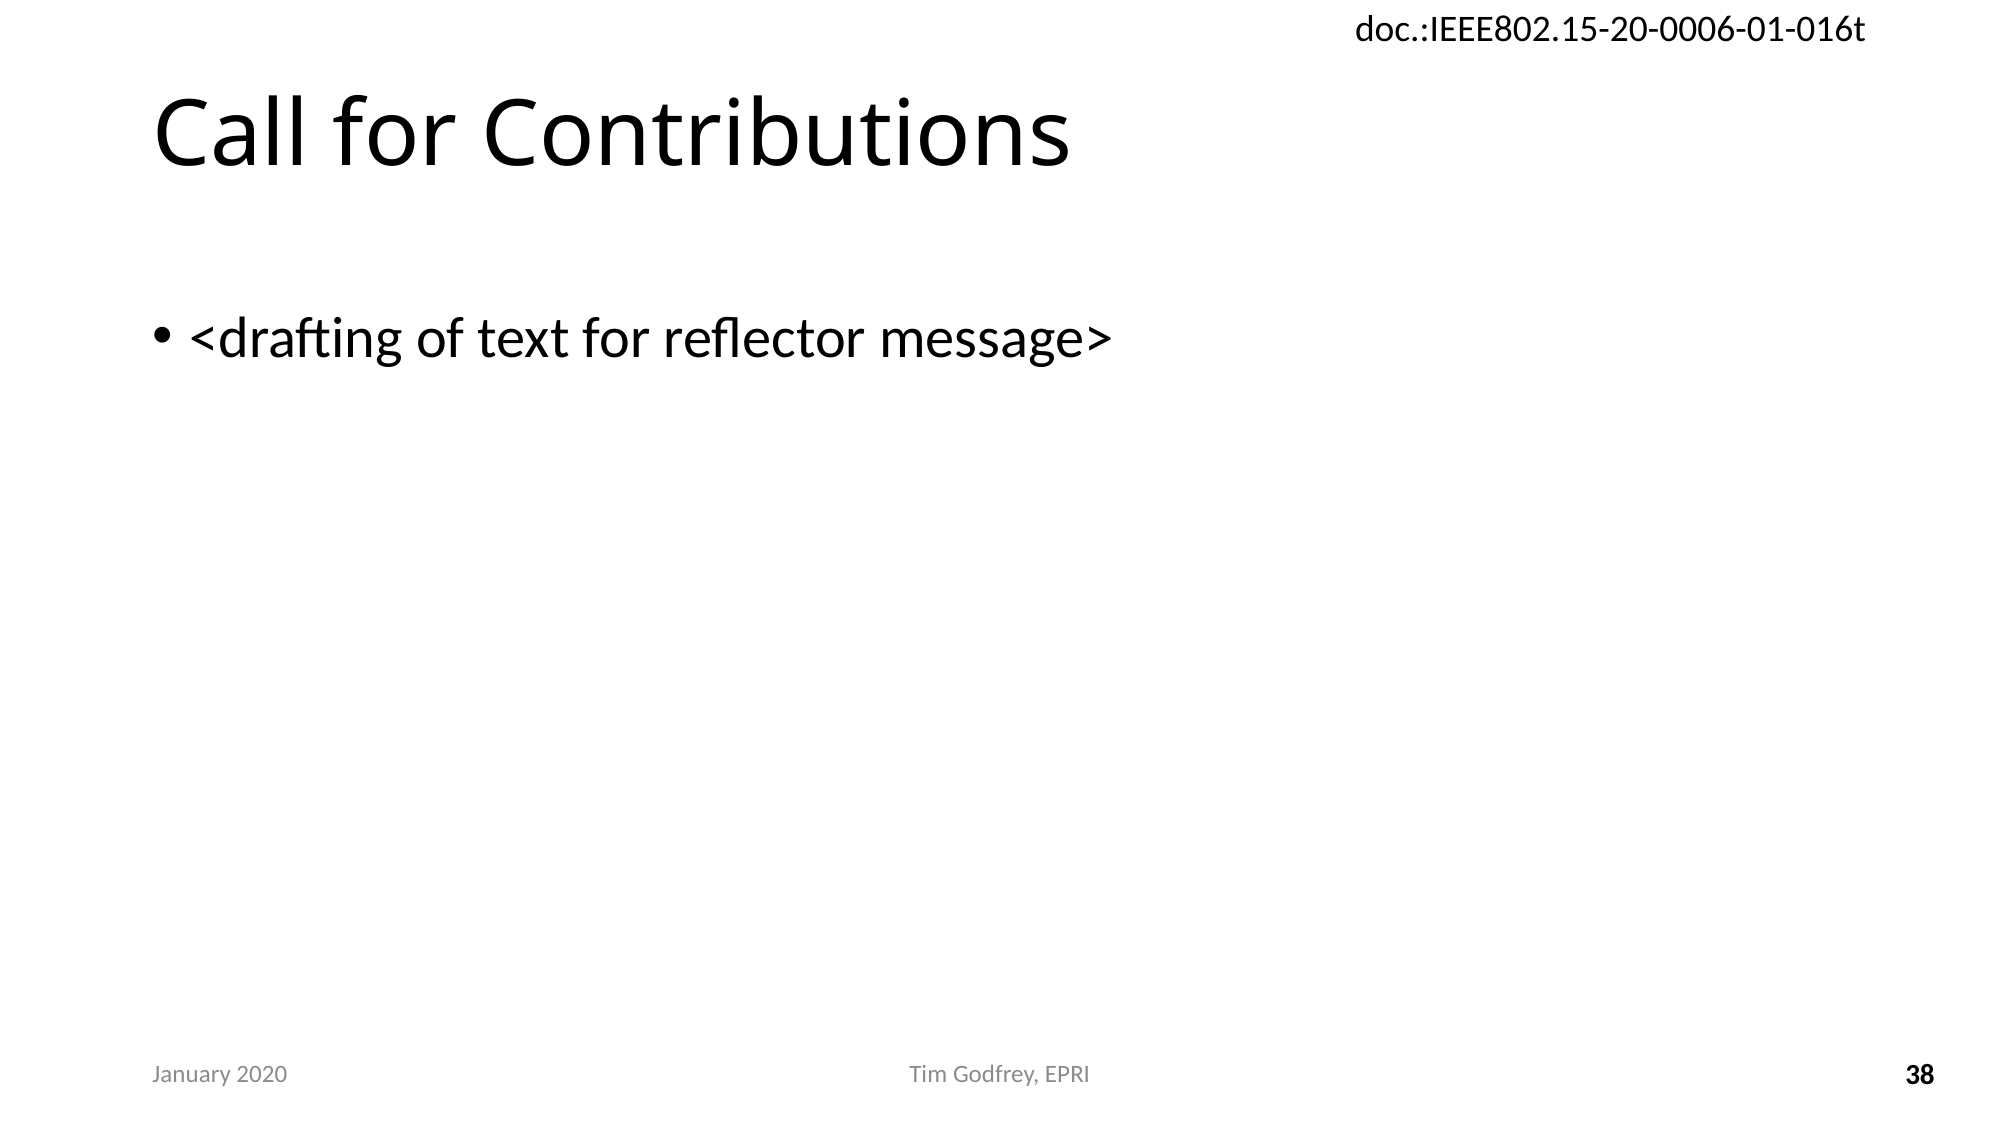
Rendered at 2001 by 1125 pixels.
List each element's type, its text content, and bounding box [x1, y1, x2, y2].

slide_number 38 [1462, 1042, 1950, 1103]
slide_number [137, 1042, 588, 1103]
title Call for Contributions [137, 59, 1863, 213]
list <drafting of text for reflector message> [137, 299, 1863, 1014]
footer Tim Godfrey, EPRI [662, 1042, 1338, 1103]
